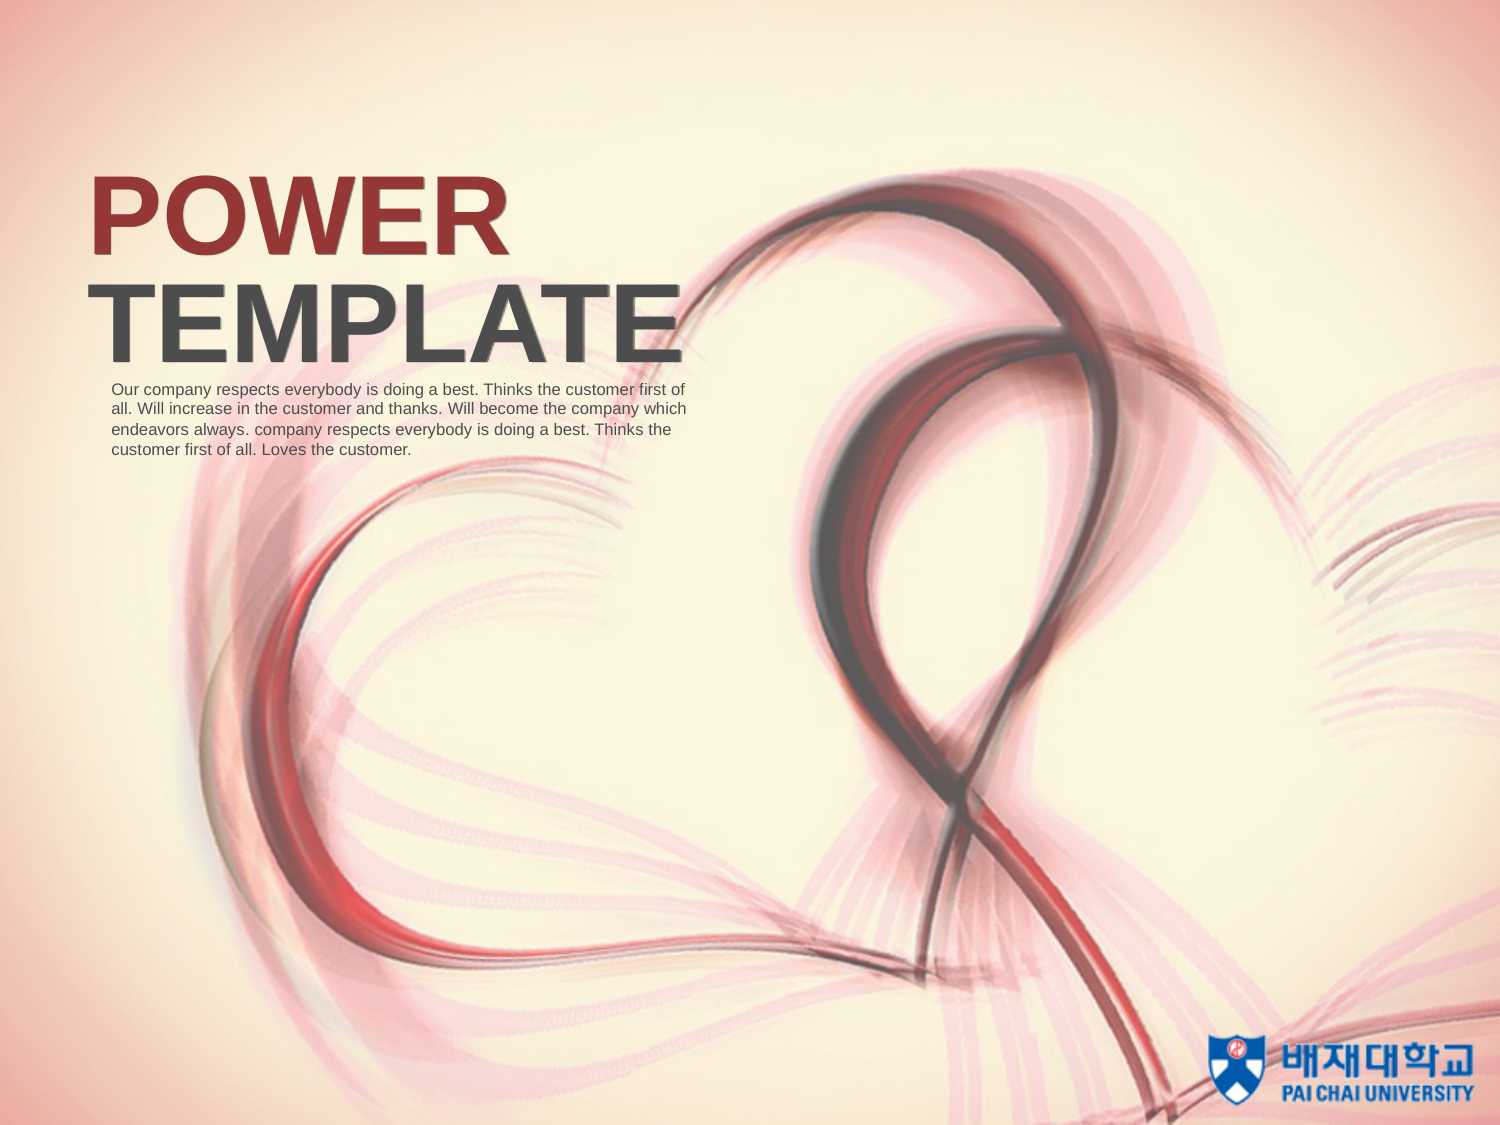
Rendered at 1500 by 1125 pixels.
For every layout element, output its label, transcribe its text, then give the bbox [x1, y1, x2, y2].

text_box Our company respects everybody is doing a best. Thinks the customer first of all. Will increase in the customer and thanks. Will become the company which endeavors always. company respects everybody is doing a best. Thinks the customer first of all. Loves the customer. [96, 394, 711, 466]
text_box POWER TEMPLATE [72, 160, 774, 392]
picture [0, 0, 1500, 1125]
